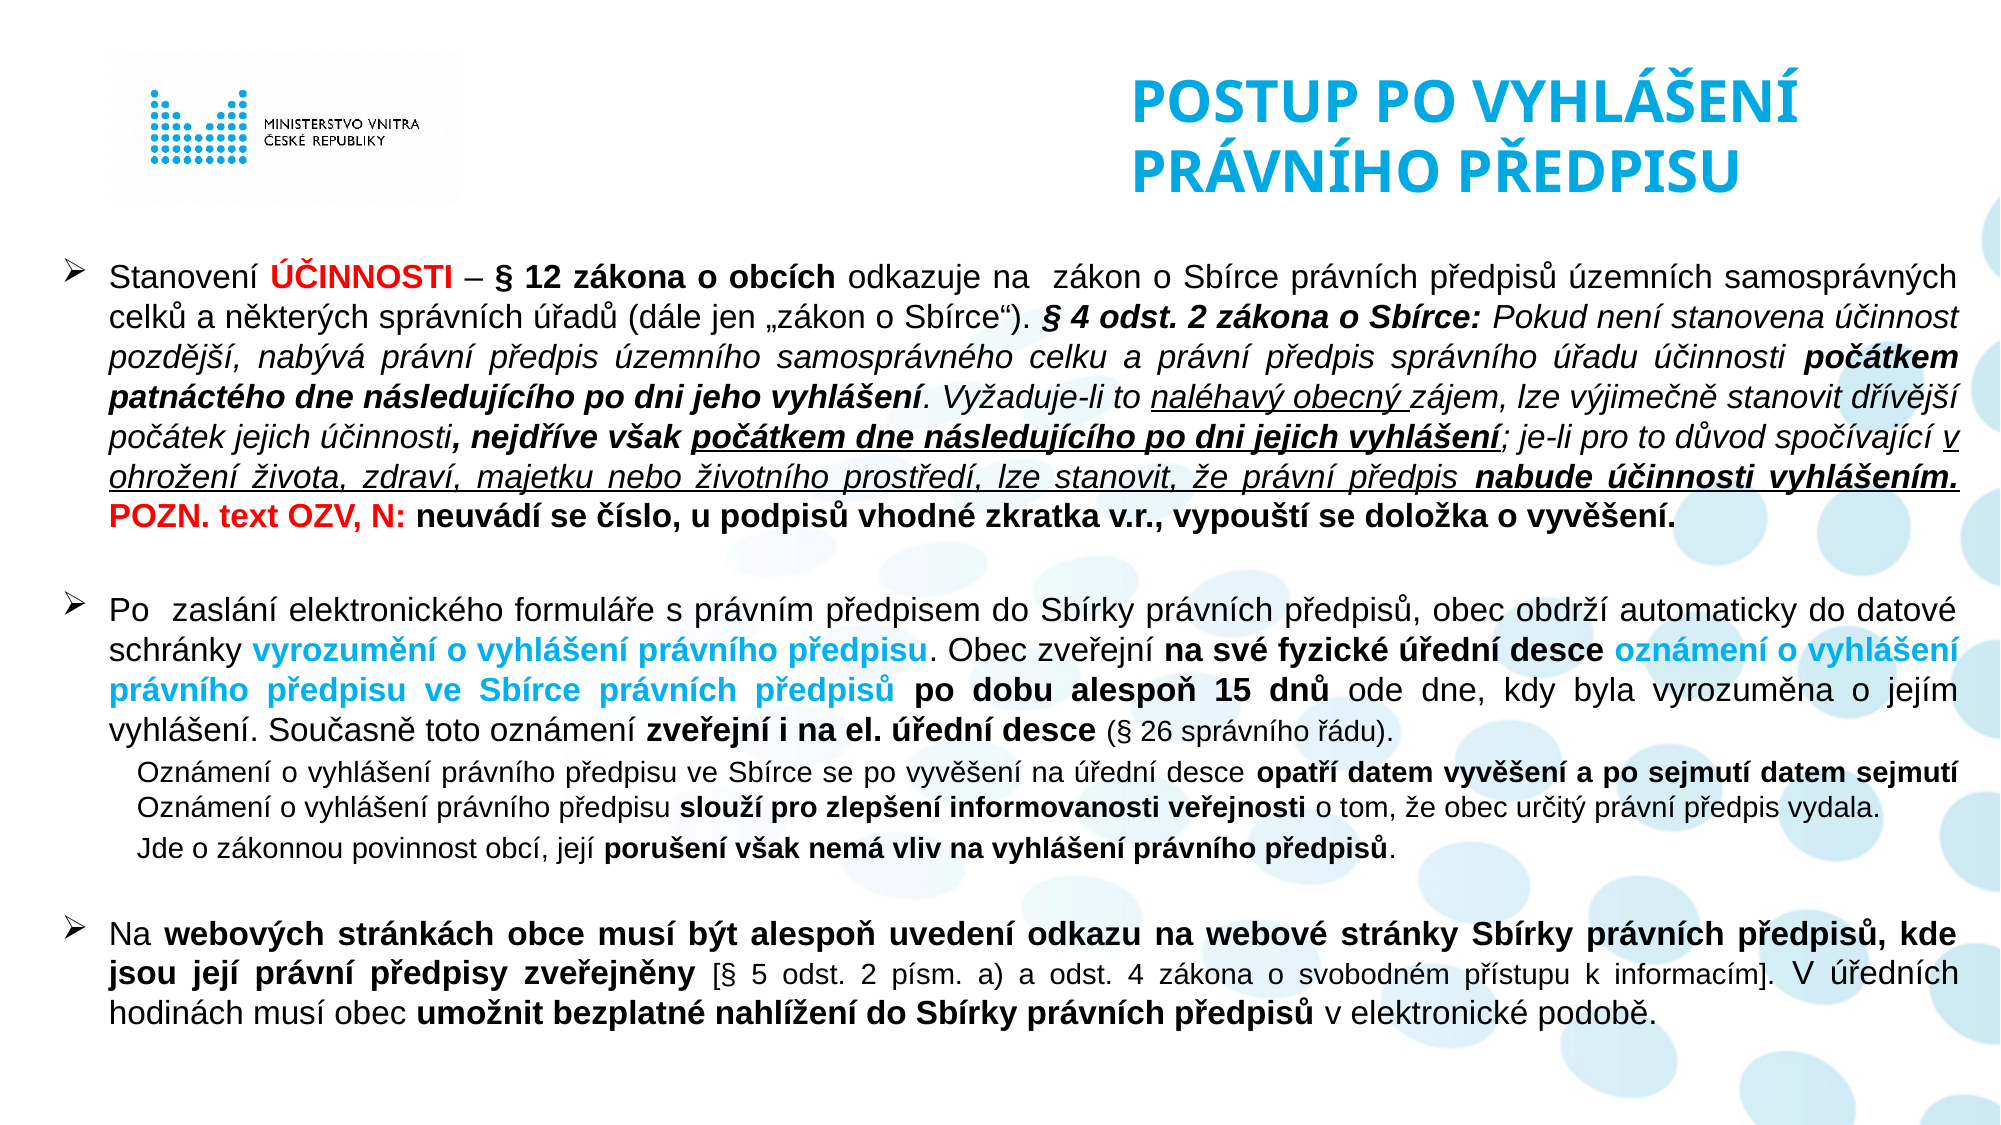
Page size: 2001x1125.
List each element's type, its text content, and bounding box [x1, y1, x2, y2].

picture [552, 126, 2000, 1125]
title POSTUP PO VYHLÁŠENÍ PRÁVNÍHO PŘEDPISU [1115, 36, 1927, 124]
picture [110, 49, 460, 204]
list Stanovení ÚČINNOSTI – § 12 zákona o obcích odkazuje na zákon o Sbírce právních předpisů územních samosprávných celků a některých správních úřadů (dále jen „zákon o Sbírce“). § 4 odst. 2 zákona o Sbírce: Pokud není stanovena účinnost pozdější, nabývá právní předpis územního samosprávného celku a právní předpis správního úřadu účinnosti počátkem patnáctého dne následujícího po dni jeho vyhlášení. Vyžaduje-li to naléhavý obecný zájem, lze výjimečně stanovit dřívější počátek jejich účinnosti, nejdříve však počátkem dne následujícího po dni jejich vyhlášení; je-li pro to důvod spočívající v ohrožení života, zdraví, majetku nebo životního prostředí, lze stanovit, že právní předpis nabude účinnosti vyhlášením. POZN. text OZV, N: neuvádí se číslo, u podpisů vhodné zkratka v.r., vypouští se doložka o vyvěšení. Po zaslání elektronického formuláře s právním předpisem do Sbírky právních předpisů, obec obdrží automaticky do datové schránky vyrozumění o vyhlášení právního předpisu. Obec zveřejní na své fyzické úřední desce oznámení o vyhlášení právního předpisu ve Sbírce právních předpisů po dobu alespoň 15 dnů ode dne, kdy byla vyrozuměna o jejím vyhlášení. Současně toto oznámení zveřejní i na el. úřední desce (§ 26 správního řádu). Oznámení o vyhlášení právního předpisu ve Sbírce se po vyvěšení na úřední desce opatří datem vyvěšení a po sejmutí datem sejmutí Oznámení o vyhlášení právního předpisu slouží pro zlepšení informovanosti veřejnosti o tom, že obec určitý právní předpis vydala. Jde o zákonnou povinnost obcí, její porušení však nemá vliv na vyhlášení právního předpisů. Na webových stránkách obce musí být alespoň uvedení odkazu na webové stránky Sbírky právních předpisů, kde jsou její právní předpisy zveřejněny [§ 5 odst. 2 písm. a) a odst. 4 zákona o svobodném přístupu k informacím]. V úředních hodinách musí obec umožnit bezplatné nahlížení do Sbírky právních předpisů v elektronické podobě. [46, 216, 547, 1103]
